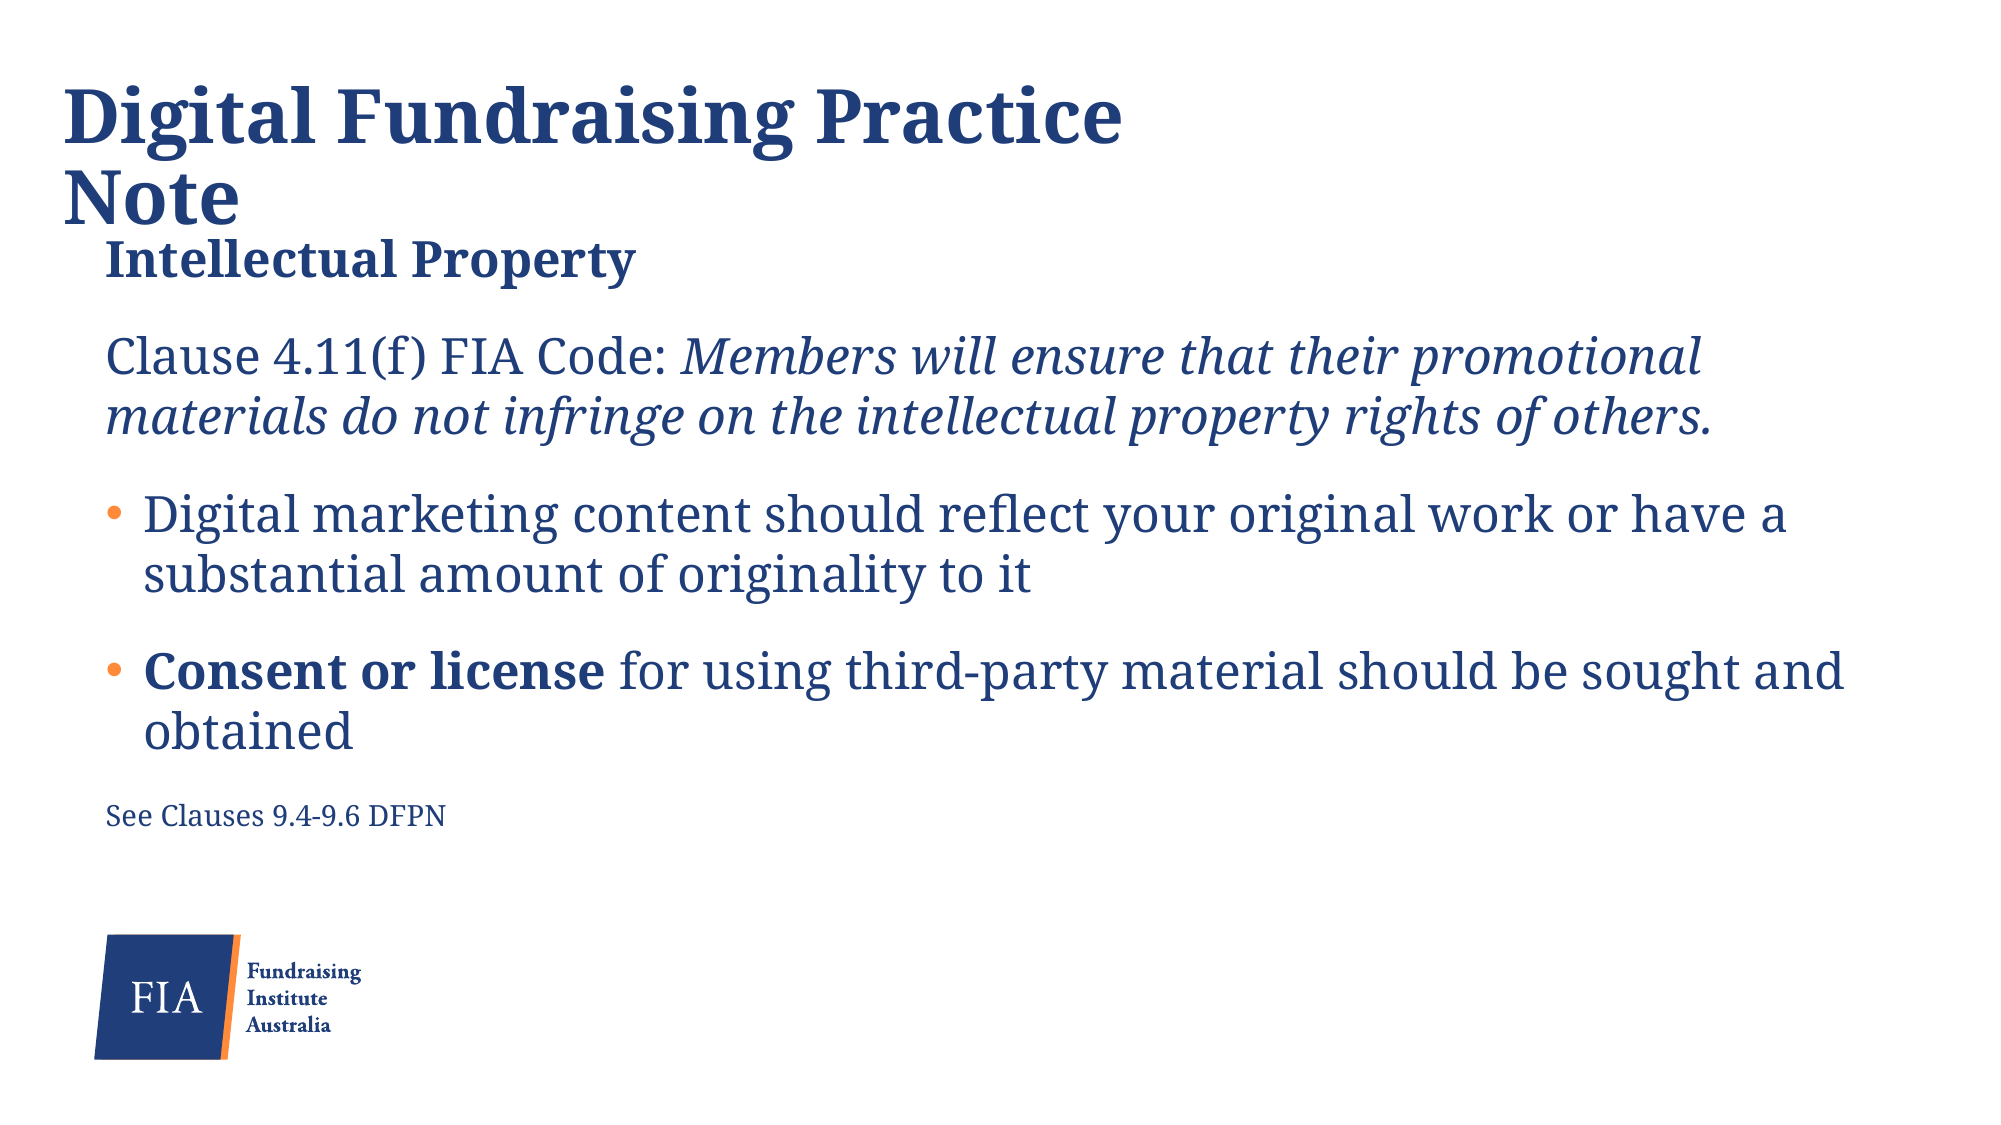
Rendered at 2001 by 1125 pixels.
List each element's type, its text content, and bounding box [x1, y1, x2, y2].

title Digital Fundraising Practice Note [63, 54, 1323, 266]
list Intellectual Property Clause 4.11(f) FIA Code: Members will ensure that their promotional materials do not infringe on the intellectual property rights of others. Digital marketing content should reflect your original work or have a substantial amount of originality to it Consent or license for using third-party material should be sought and obtained See Clauses 9.4-9.6 DFPN [84, 227, 1916, 855]
